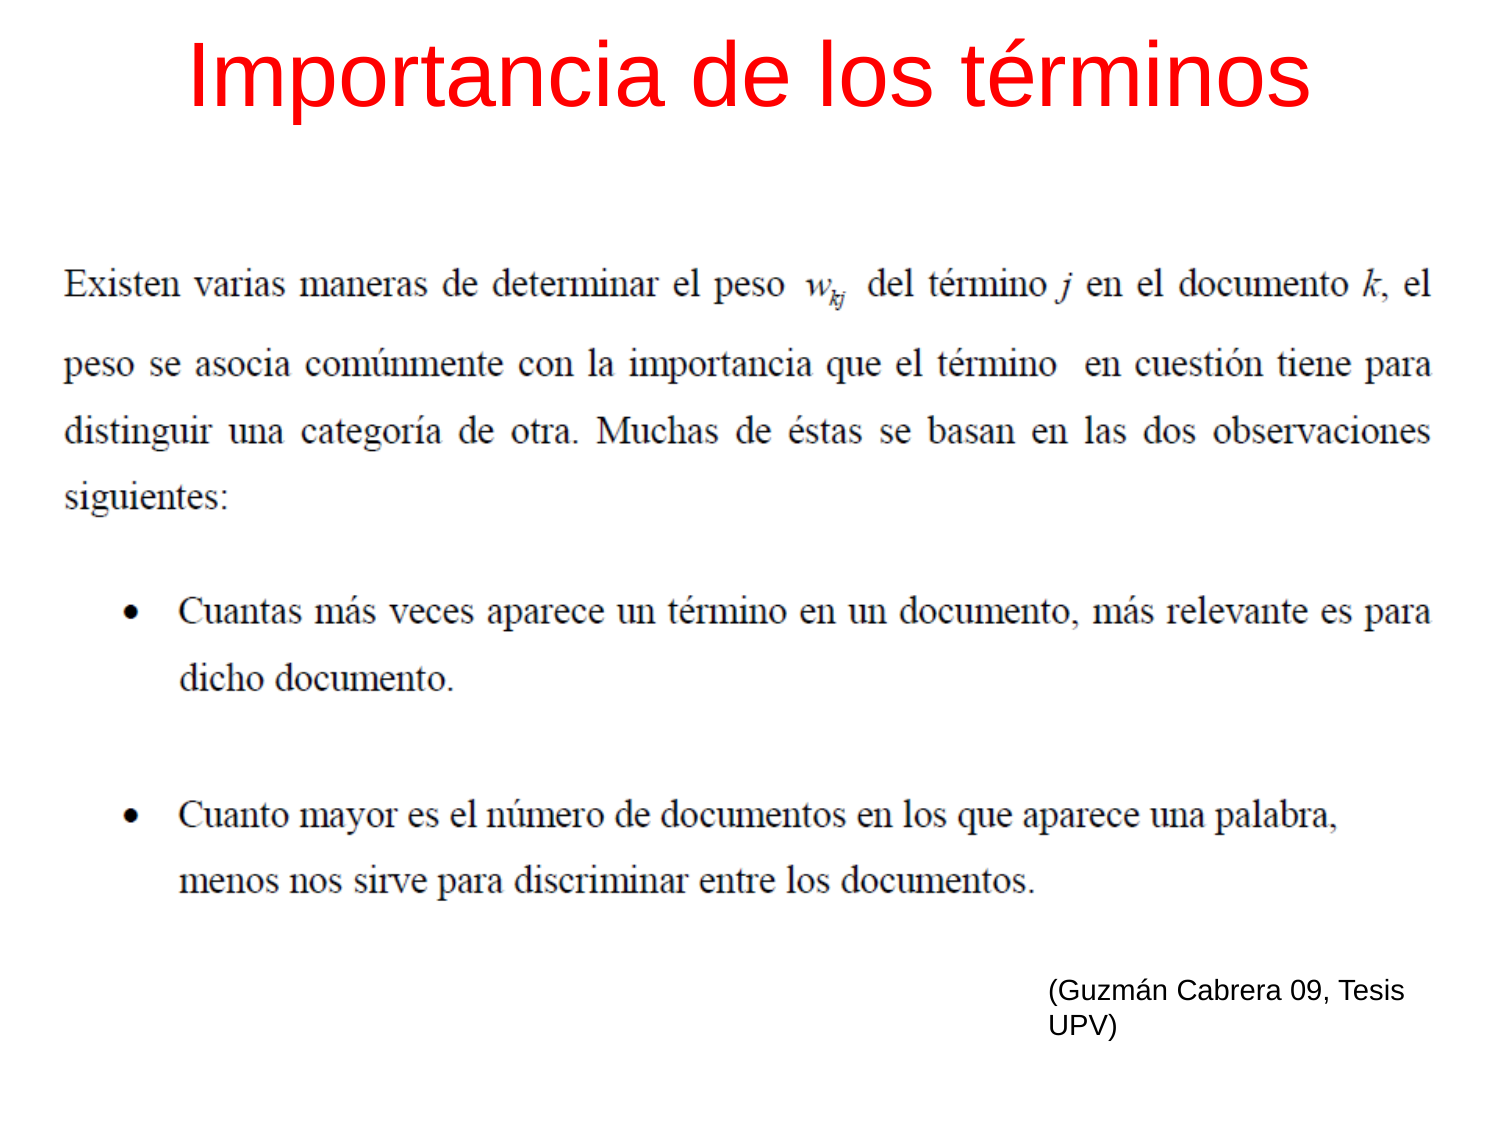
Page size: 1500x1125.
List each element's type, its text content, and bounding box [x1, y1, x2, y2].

title Importancia de los términos [0, 0, 1500, 155]
text_box (Guzmán Cabrera 09, Tesis UPV) [1033, 964, 1443, 1049]
picture [60, 262, 1440, 912]
